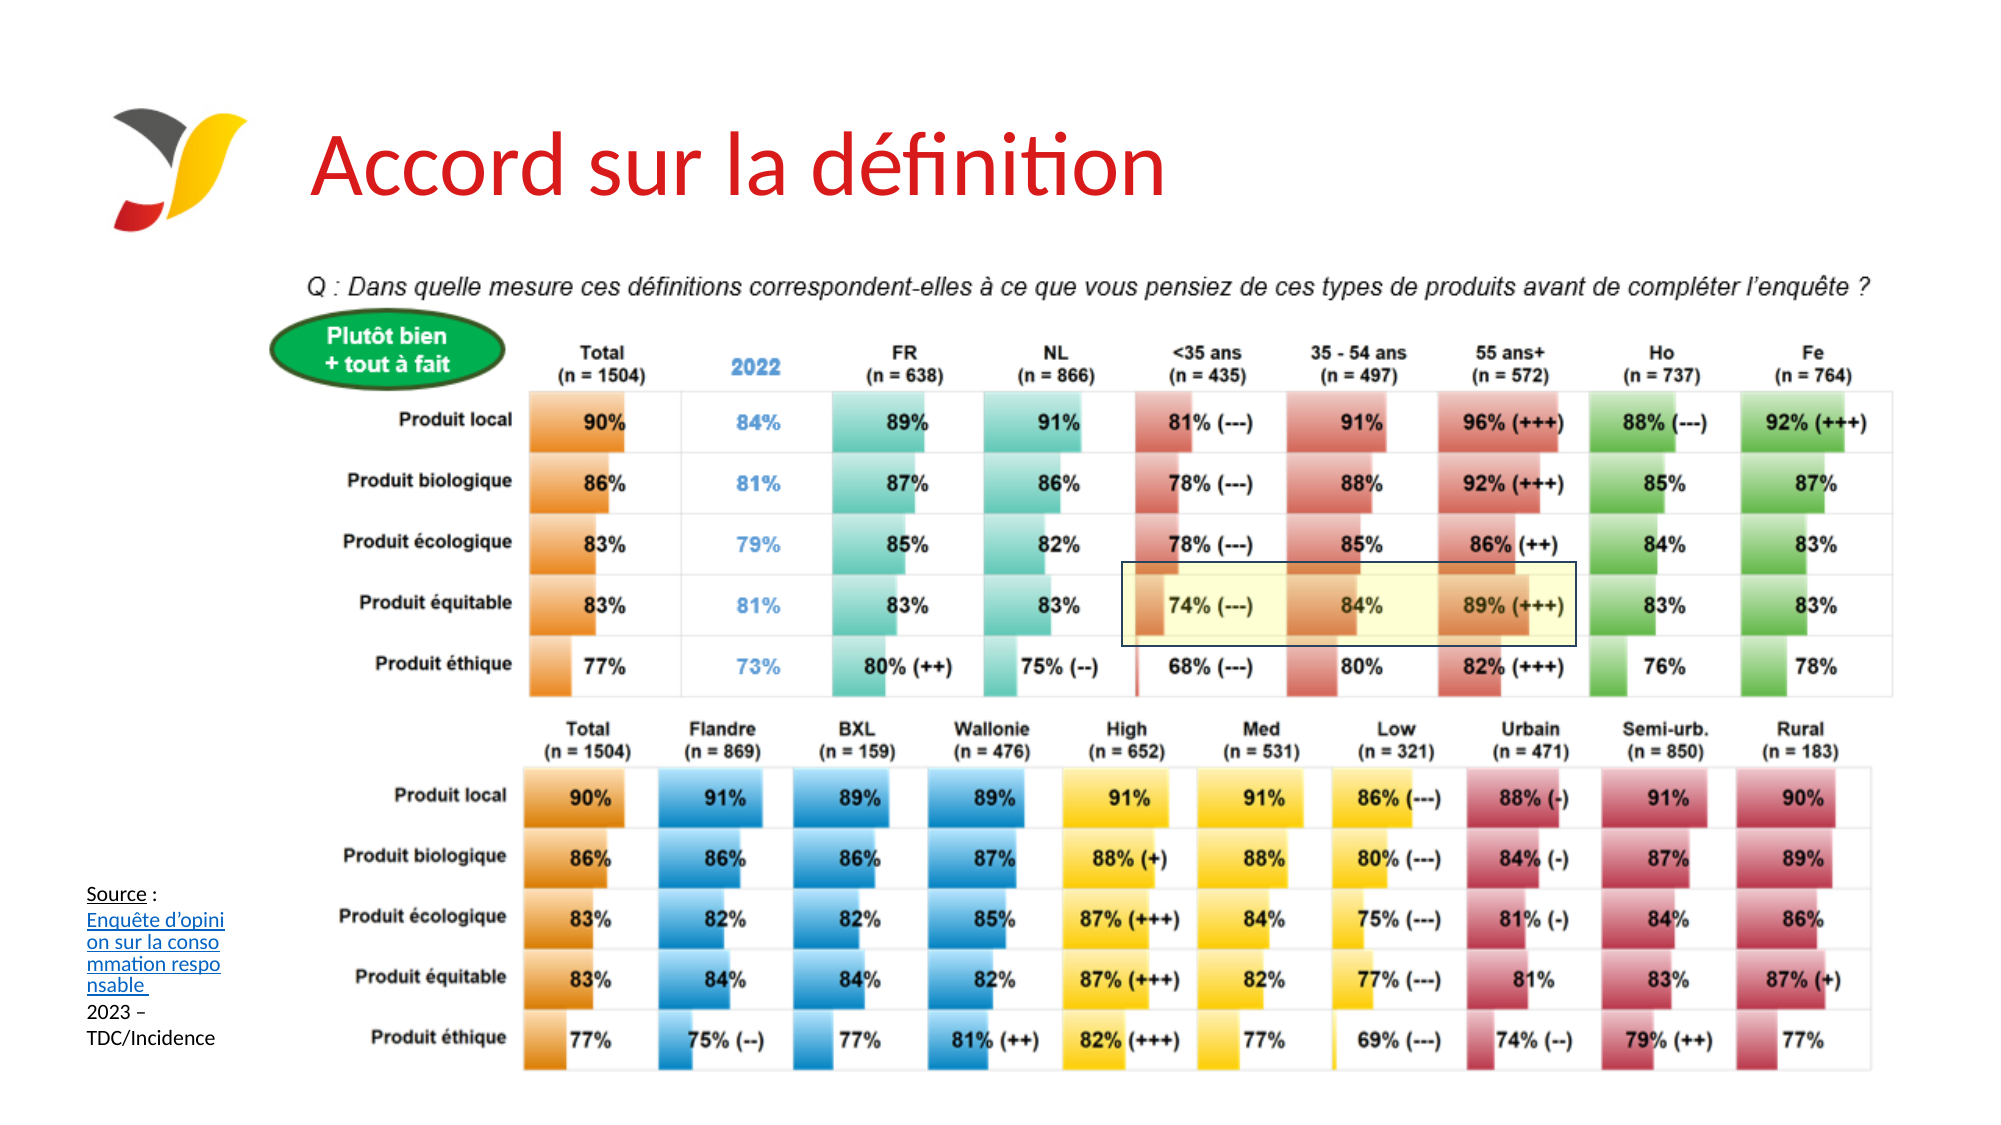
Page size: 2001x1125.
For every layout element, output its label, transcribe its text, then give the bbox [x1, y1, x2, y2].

picture [0, 0, 2001, 1125]
title Accord sur la définition [295, 56, 1713, 266]
text_box Source : Enquête d’opinion sur la consommation responsable 2023 – TDC/Incidence [71, 871, 246, 992]
